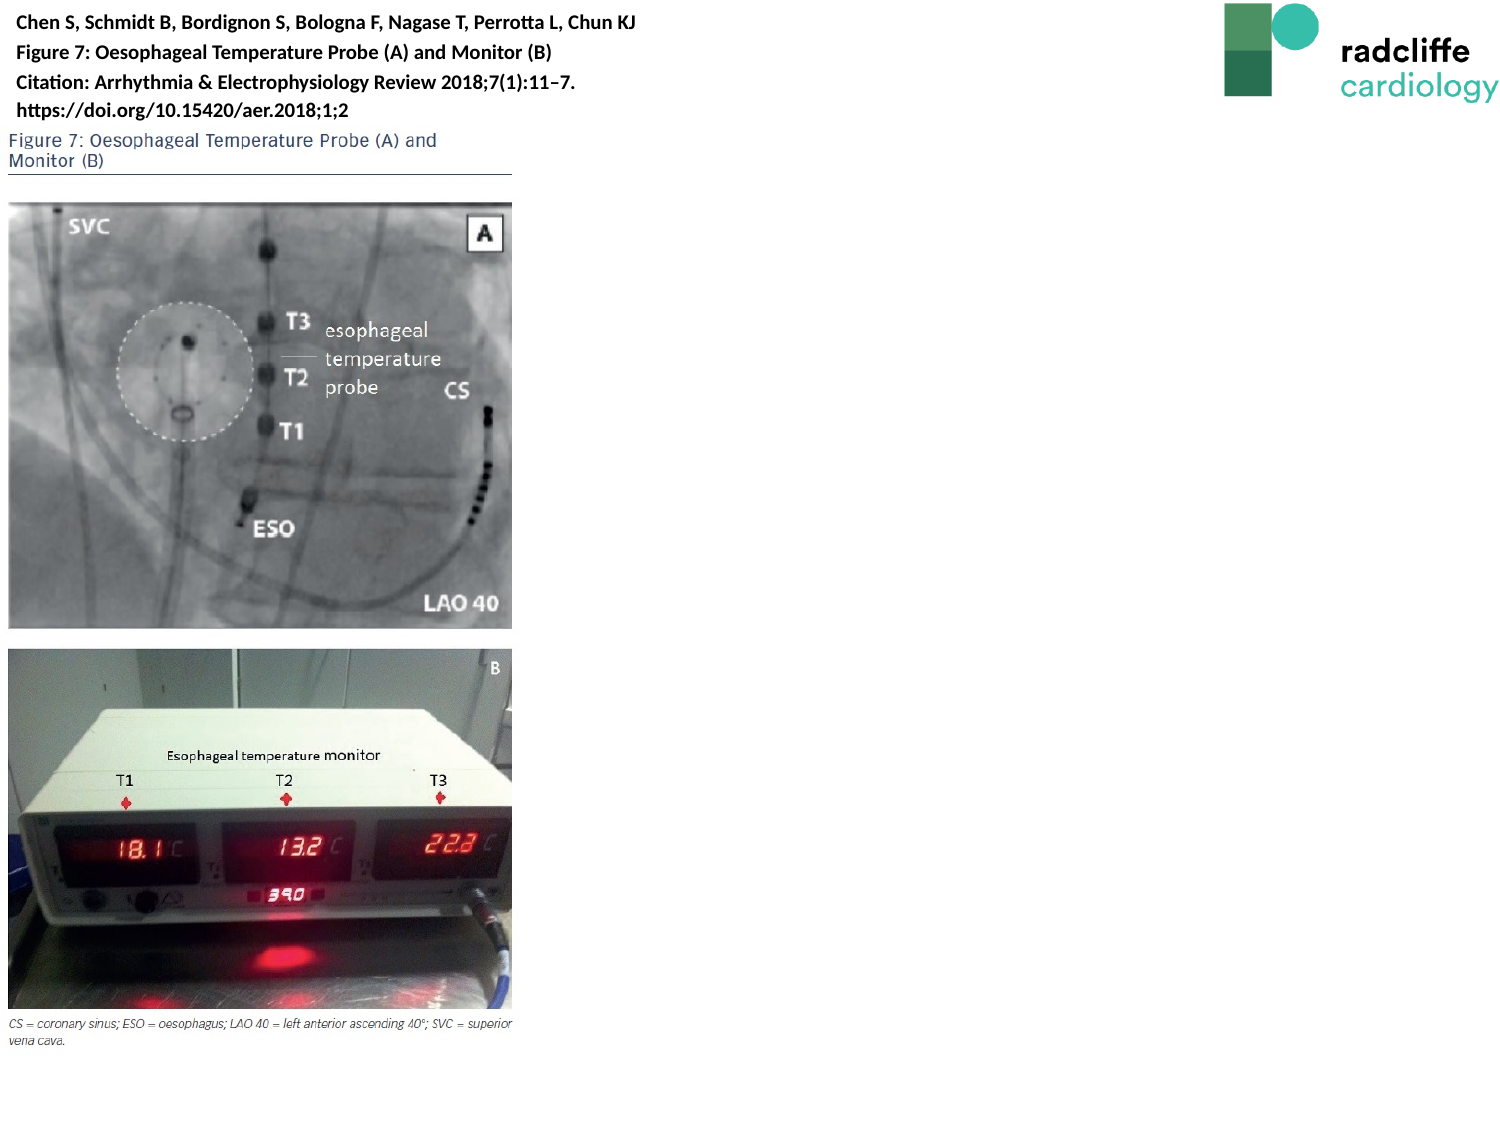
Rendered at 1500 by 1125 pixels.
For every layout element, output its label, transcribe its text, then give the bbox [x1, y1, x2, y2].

text_box https://doi.org/10.15420/aer.2018;1;2 [1, 89, 1500, 129]
text_box Figure 7: Oesophageal Temperature Probe (A) and Monitor (B) [1, 31, 1224, 60]
picture [1224, 1, 1499, 104]
text_box Citation: Arrhythmia & Electrophysiology Review 2018;7(1):11–7. [1, 60, 1224, 89]
picture [1, 124, 521, 1063]
text_box Chen S, Schmidt B, Bordignon S, Bologna F, Nagase T, Perrotta L, Chun KJ [1, 1, 939, 31]
